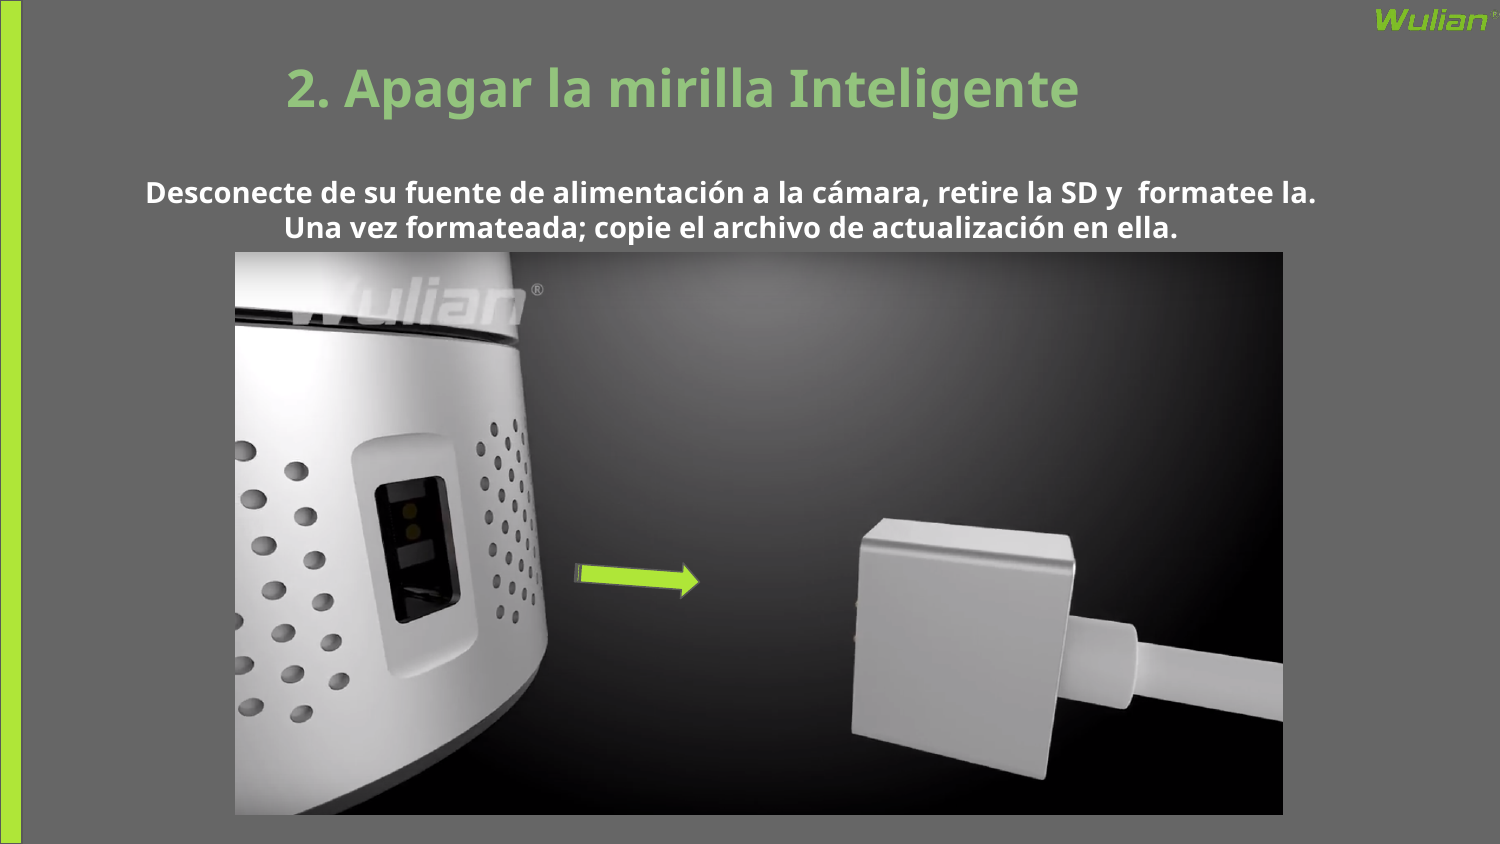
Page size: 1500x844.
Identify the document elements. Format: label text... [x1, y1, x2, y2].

text_box [340, 106, 1145, 113]
text_box 2. Apagar la mirilla Inteligente [271, 40, 1228, 106]
text_box Desconecte de su fuente de alimentación a la cámara, retire la SD y formatee la. Una vez formateada; copie el archivo de actualización en ella. [71, 159, 1392, 387]
picture [235, 252, 1284, 815]
picture [1374, 7, 1500, 33]
text_box [0, 0, 22, 844]
